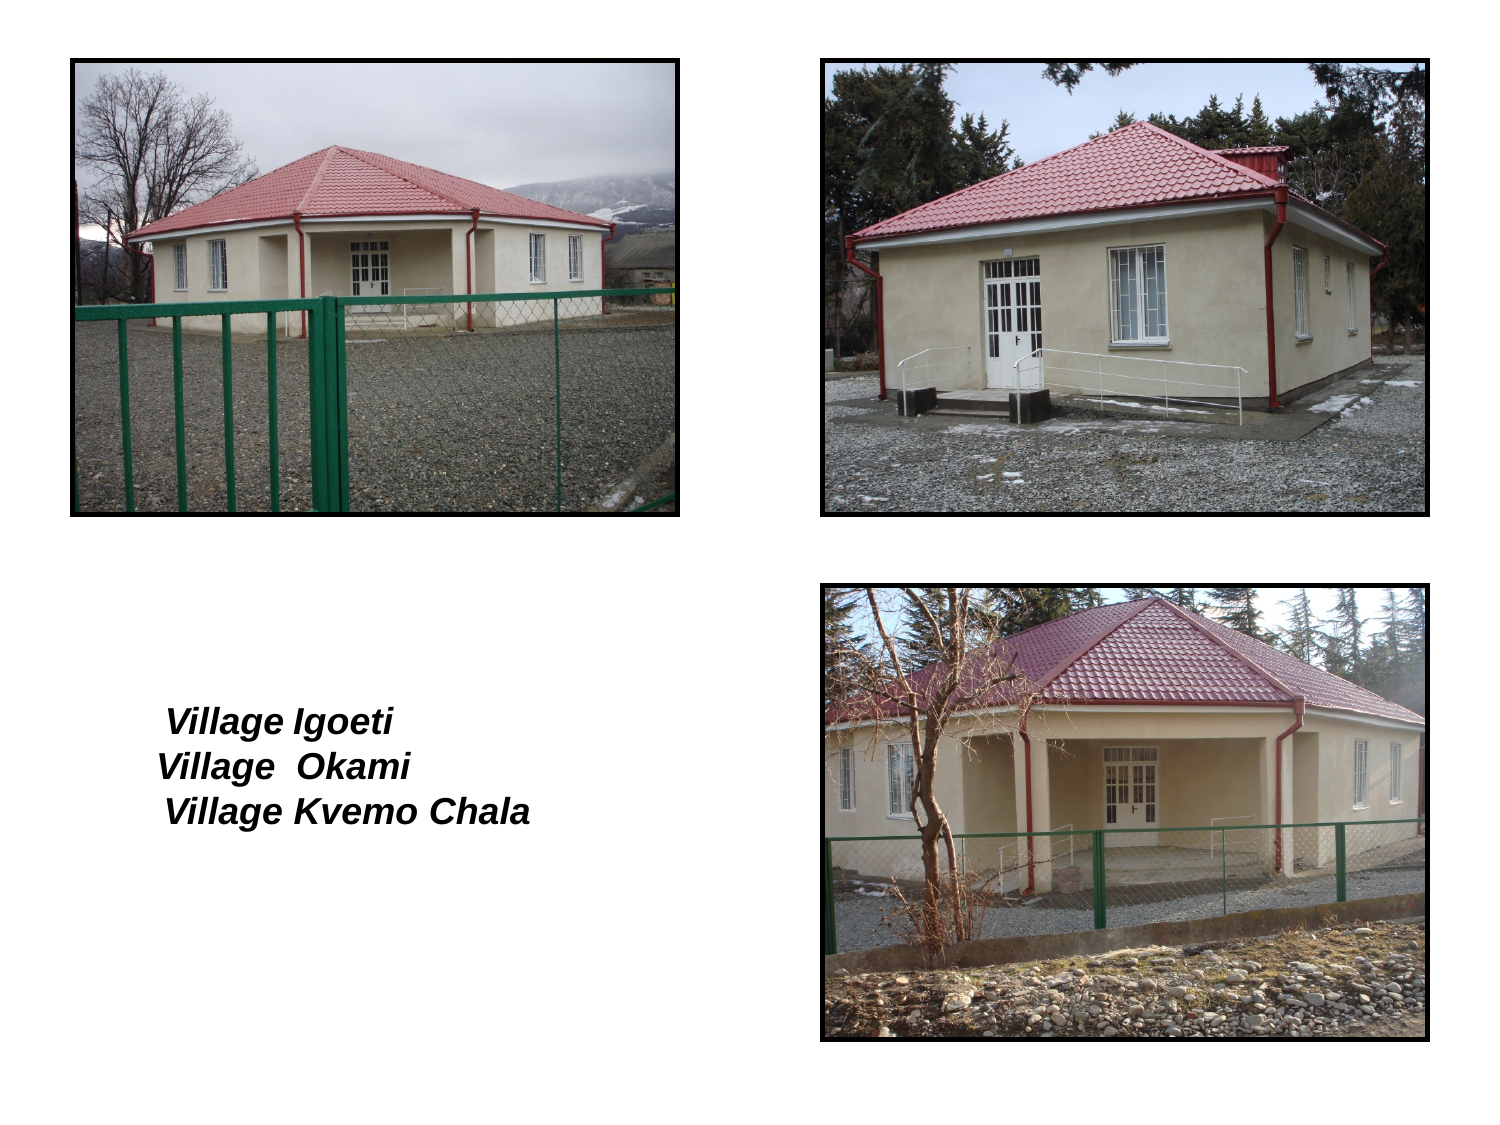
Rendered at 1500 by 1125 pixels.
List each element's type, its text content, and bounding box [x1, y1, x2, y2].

picture [824, 62, 1426, 513]
text_box Village Igoeti Village Okami Village Kvemo Chala [150, 615, 666, 982]
picture [74, 62, 676, 513]
picture [824, 587, 1426, 1038]
